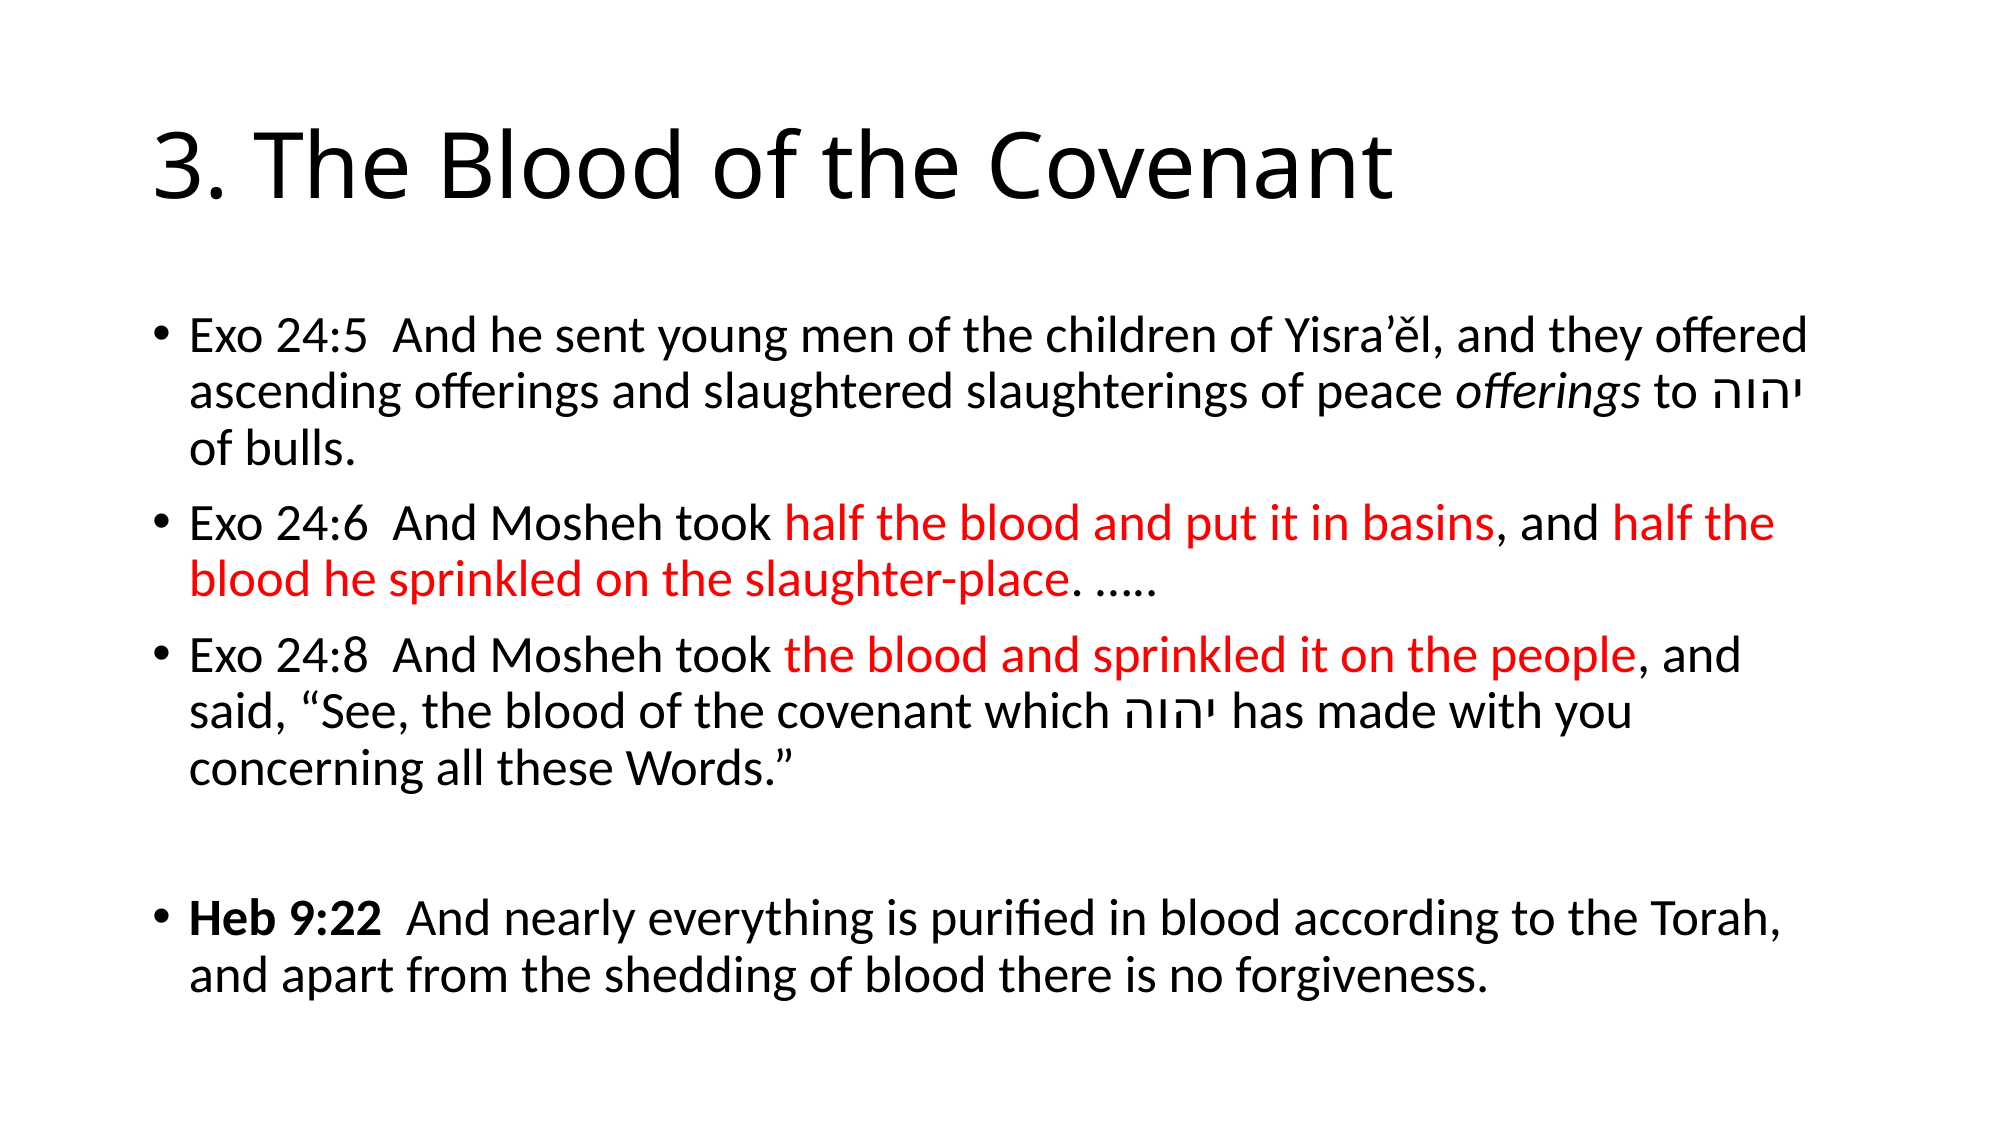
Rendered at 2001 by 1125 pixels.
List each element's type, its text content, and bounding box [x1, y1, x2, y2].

title 3. The Blood of the Covenant [137, 59, 1863, 278]
list Exo 24:5 And he sent young men of the children of Yisra’ěl, and they offered ascending offerings and slaughtered slaughterings of peace offerings to יהוה of bulls. Exo 24:6 And Mosheh took half the blood and put it in basins, and half the blood he sprinkled on the slaughter-place. ….. Exo 24:8 And Mosheh took the blood and sprinkled it on the people, and said, “See, the blood of the covenant which יהוה has made with you concerning all these Words.” Heb 9:22 And nearly everything is purified in blood according to the Torah, and apart from the shedding of blood there is no forgiveness. [137, 299, 1863, 1014]
